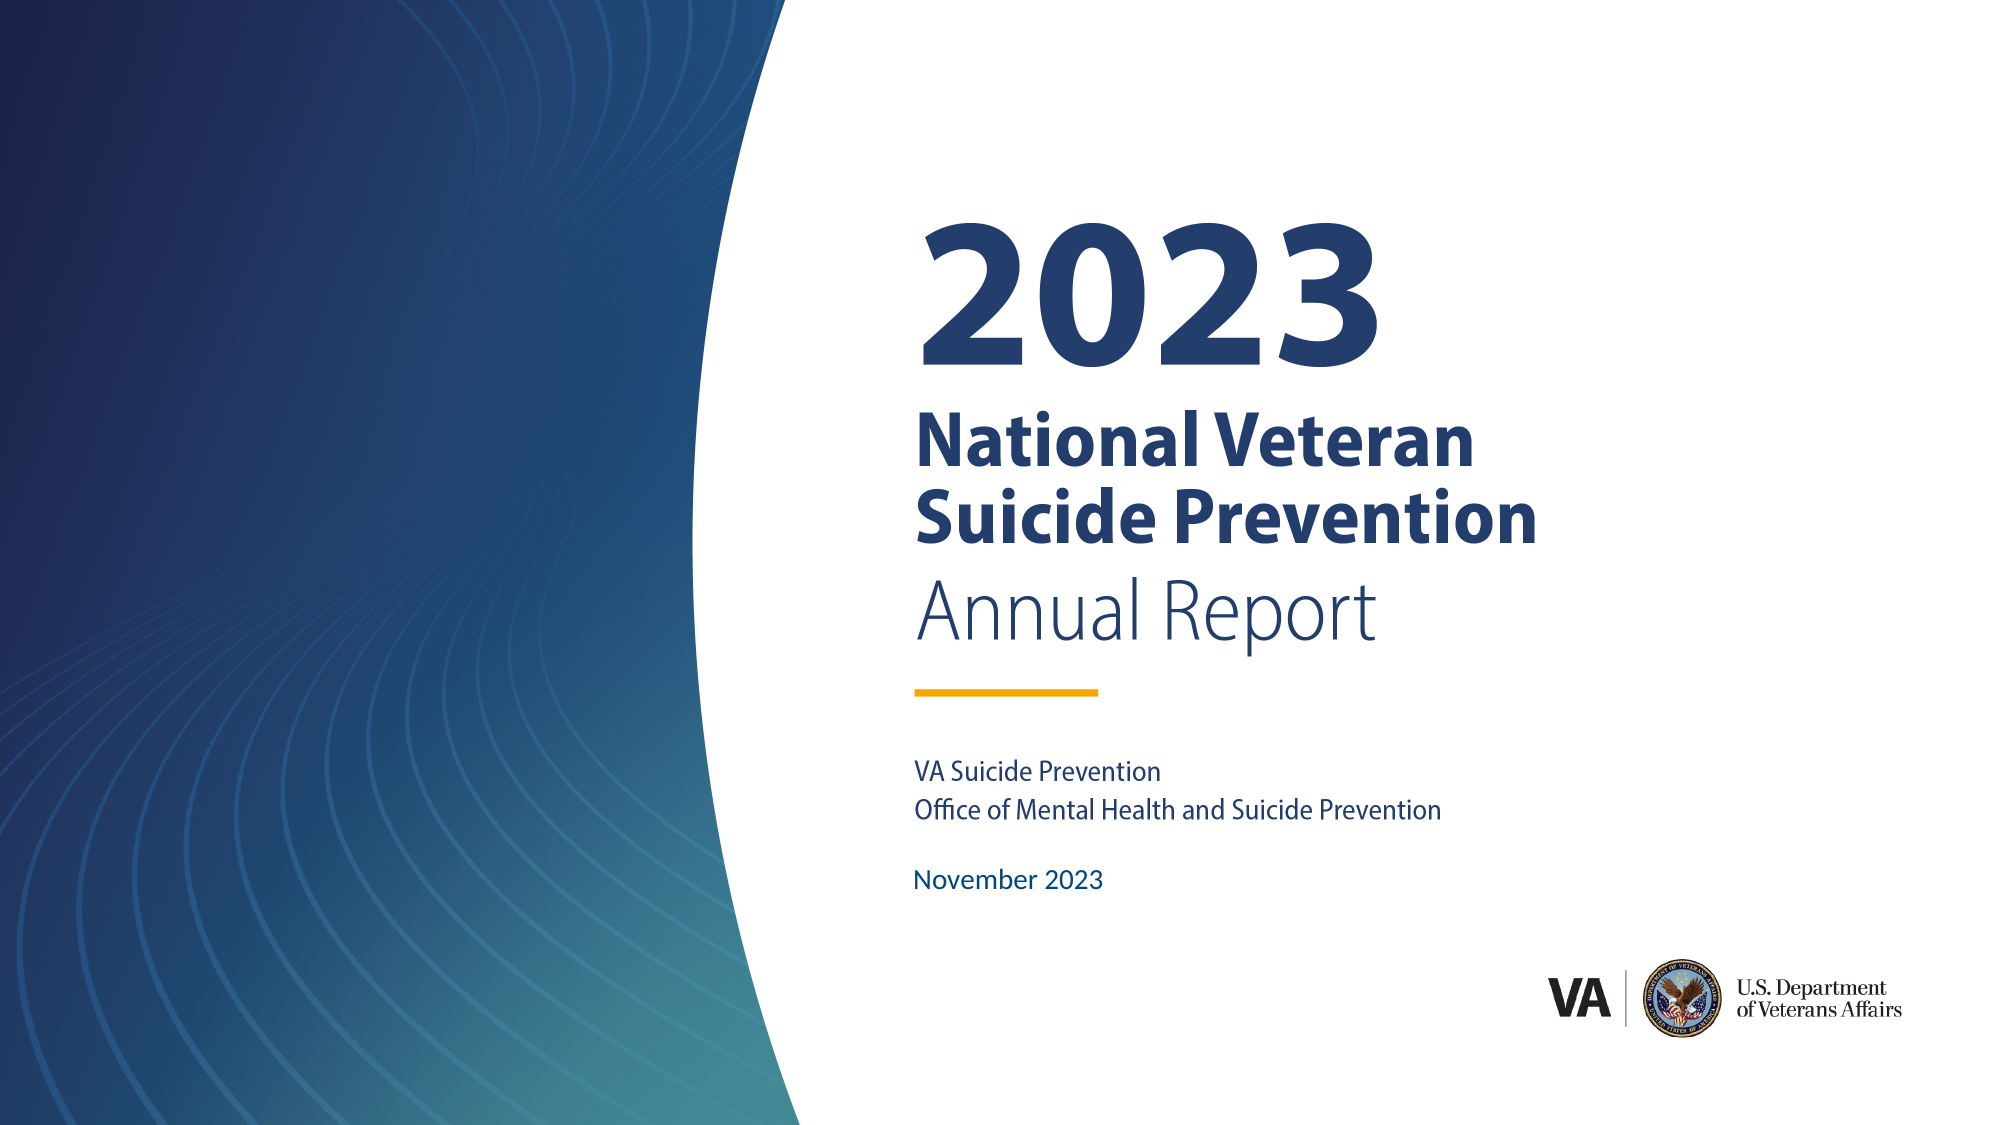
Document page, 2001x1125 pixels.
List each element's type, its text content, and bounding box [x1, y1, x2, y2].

picture [0, 0, 2001, 1125]
text_box November 2023 [898, 847, 1341, 913]
